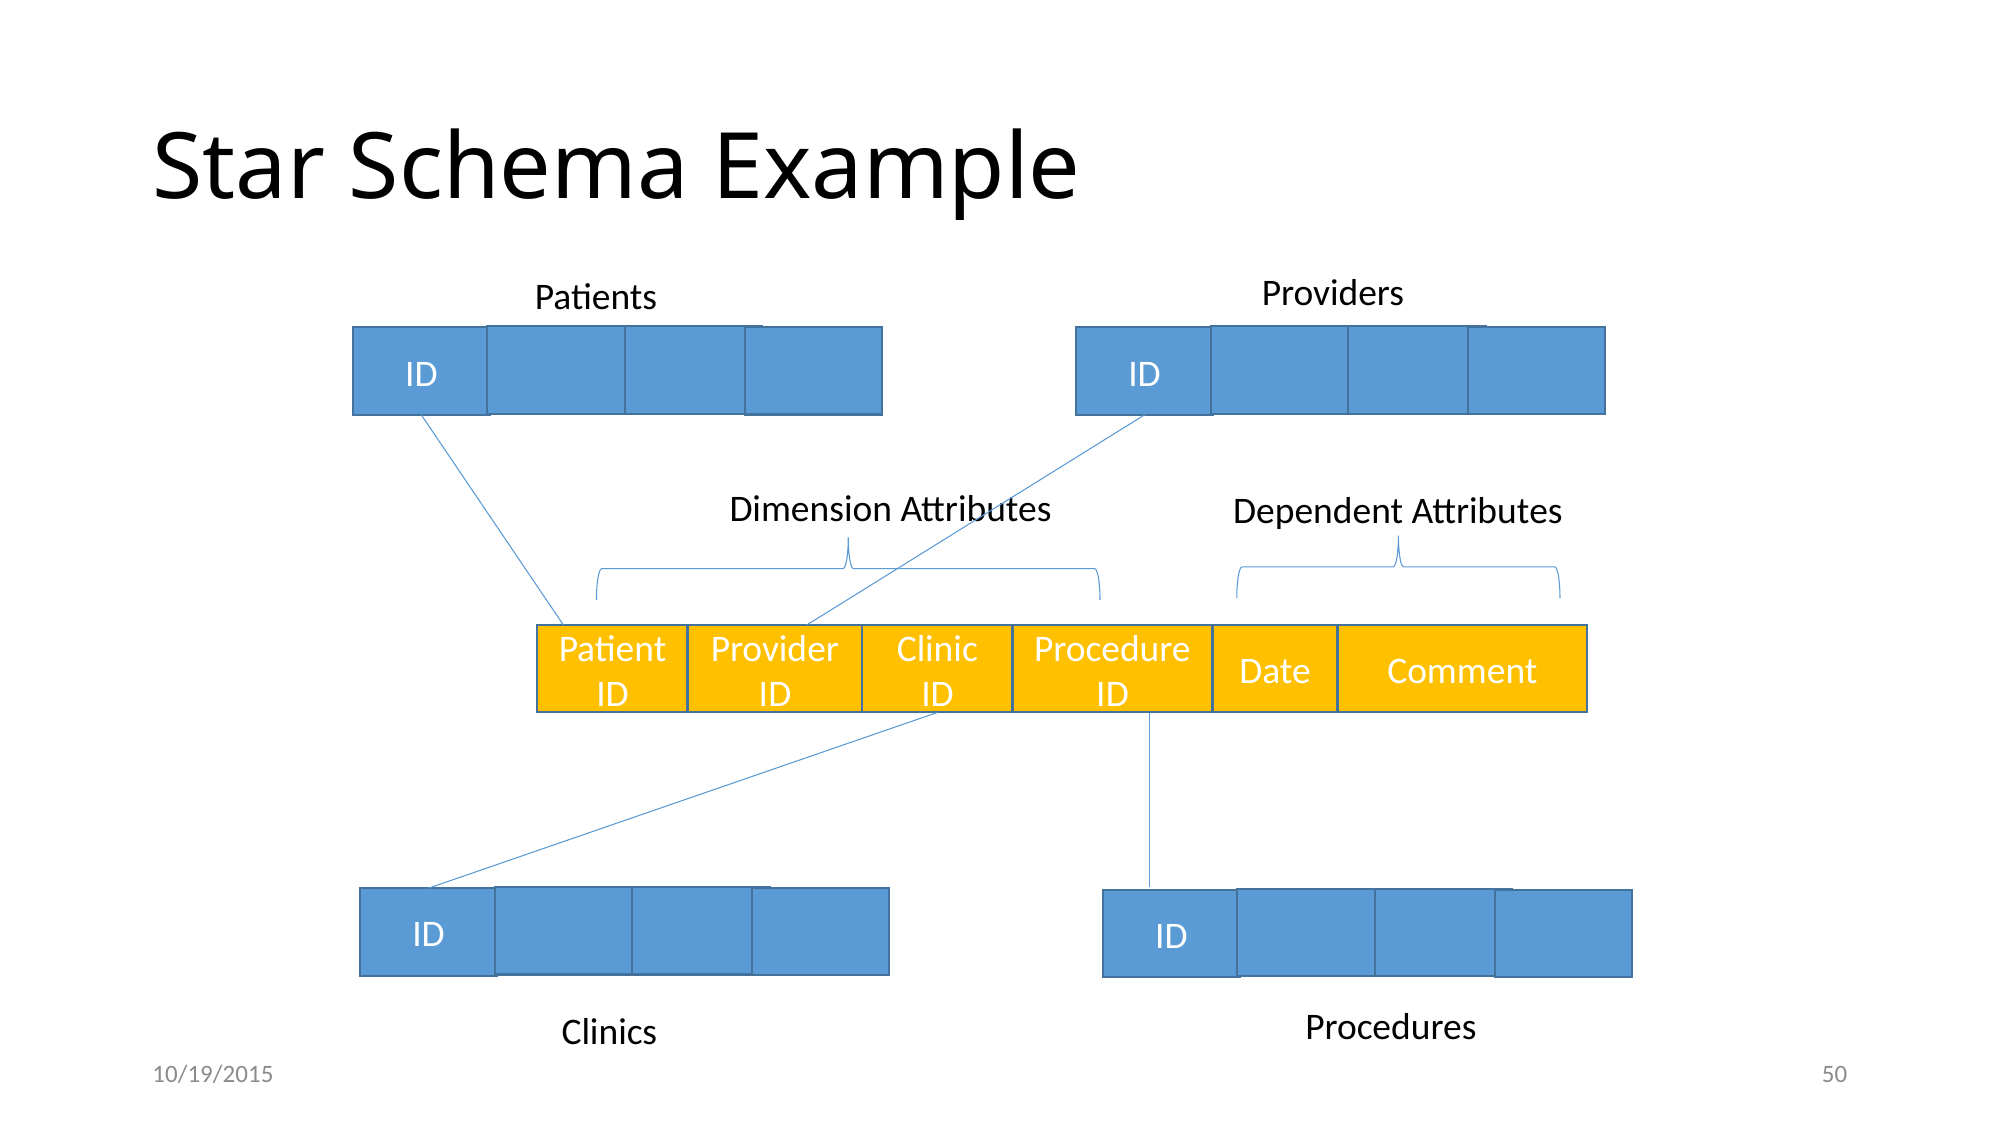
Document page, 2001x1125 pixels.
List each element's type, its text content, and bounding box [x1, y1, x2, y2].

text_box Dependent Attributes [1218, 478, 1579, 539]
text_box [1236, 535, 1561, 599]
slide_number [137, 1042, 588, 1103]
slide_number 50 [1412, 1042, 1863, 1103]
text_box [806, 414, 1145, 625]
text_box Procedures [1290, 994, 1492, 1055]
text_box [421, 414, 564, 626]
text_box [595, 568, 806, 600]
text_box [352, 326, 883, 415]
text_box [1102, 888, 1633, 978]
text_box Clinics [546, 999, 673, 1060]
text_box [428, 712, 938, 889]
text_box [1075, 326, 1606, 415]
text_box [537, 624, 1213, 713]
text_box Patients [520, 264, 673, 324]
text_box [359, 886, 890, 976]
text_box Dimension Attributes [714, 476, 806, 537]
title Star Schema Example [137, 59, 1863, 278]
text_box Providers [1247, 260, 1420, 321]
text_box Comment [1336, 624, 1588, 713]
text_box Date [1213, 624, 1336, 713]
